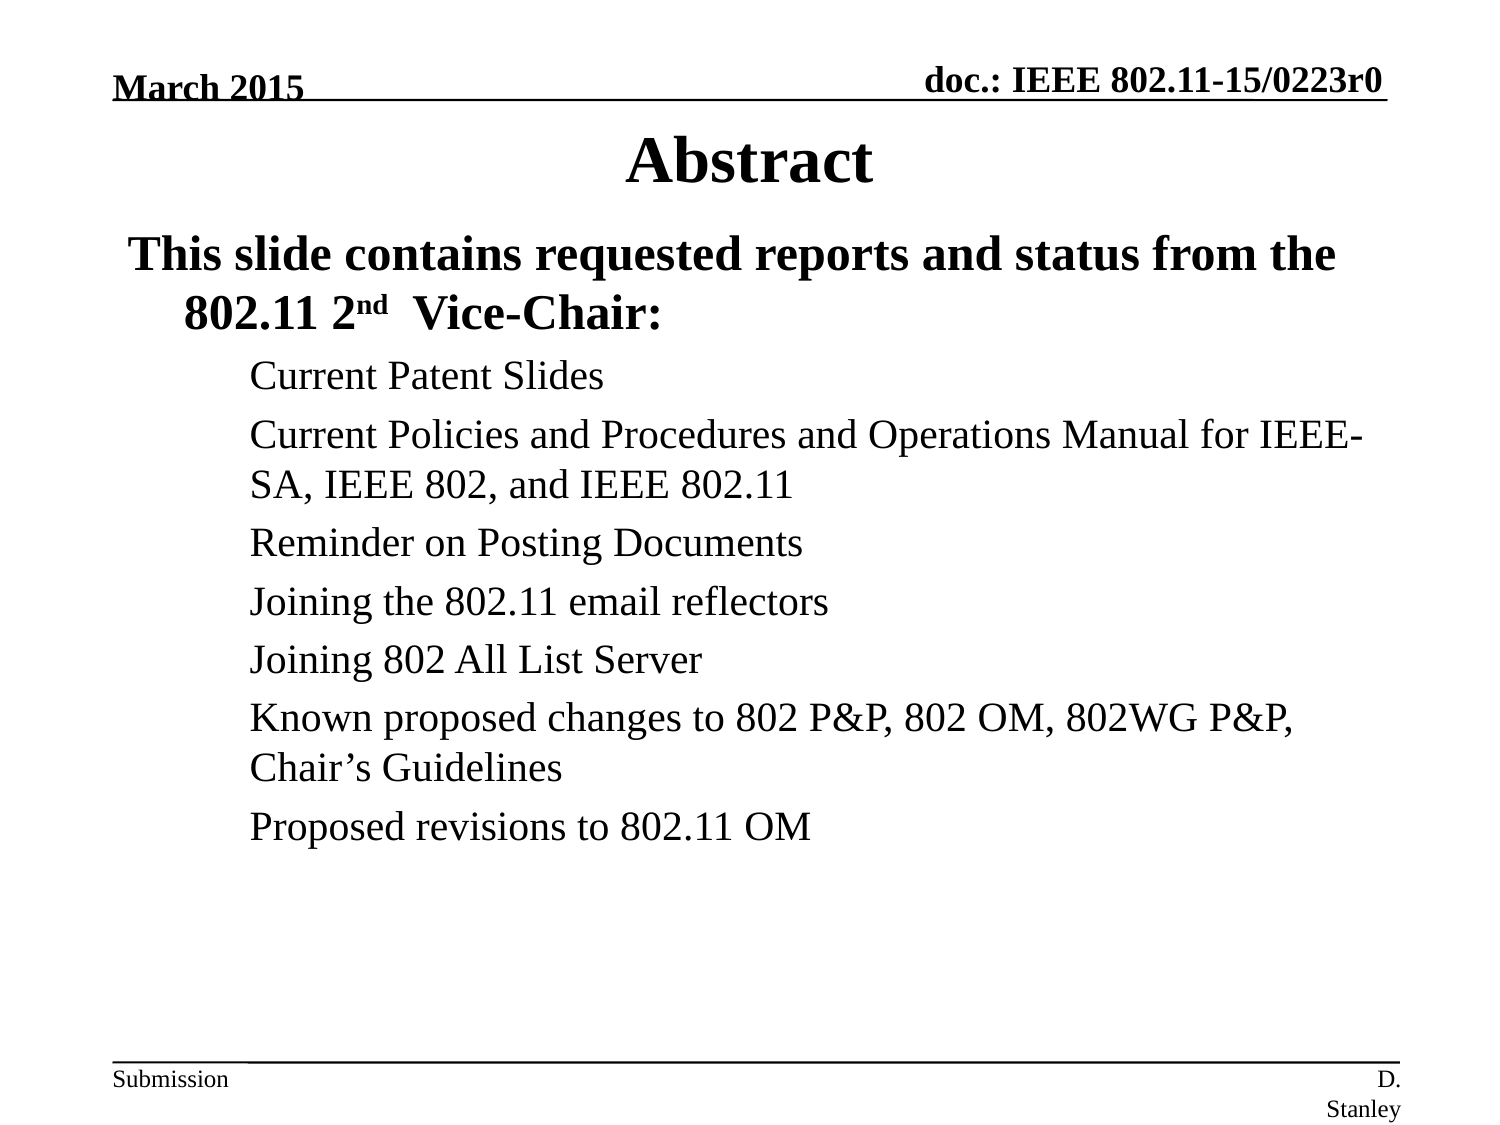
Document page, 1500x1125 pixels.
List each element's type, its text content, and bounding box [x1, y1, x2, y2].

list This slide contains requested reports and status from the 802.11 2nd Vice-Chair: Current Patent Slides Current Policies and Procedures and Operations Manual for IEEE-SA, IEEE 802, and IEEE 802.11 Reminder on Posting Documents Joining the 802.11 email reflectors Joining 802 All List Server Known proposed changes to 802 P&P, 802 OM, 802WG P&P, Chair’s Guidelines Proposed revisions to 802.11 OM [112, 212, 1413, 1038]
footer D. Stanley Aruba Networks [1324, 1061, 1402, 1093]
title Abstract [112, 112, 1388, 201]
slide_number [112, 62, 401, 109]
